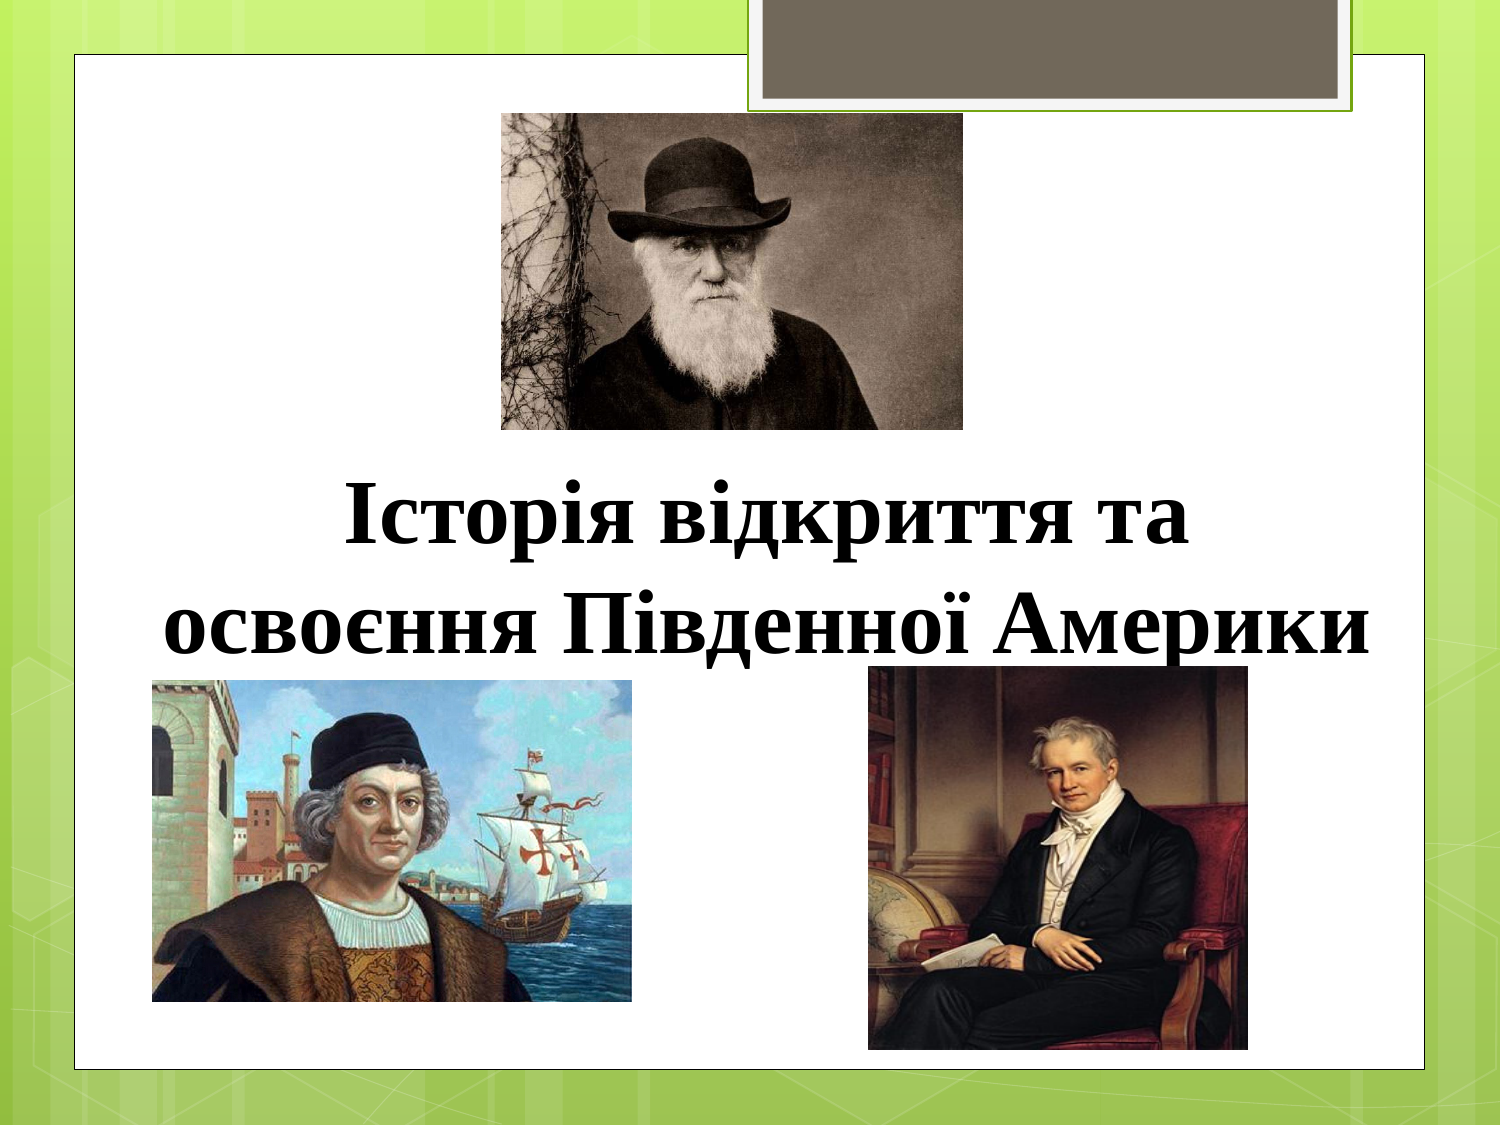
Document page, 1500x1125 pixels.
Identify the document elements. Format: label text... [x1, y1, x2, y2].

picture [501, 113, 963, 430]
picture [151, 680, 633, 1002]
title Історія відкриття та освоєння Південної Америки [135, 491, 1400, 680]
picture [867, 666, 1248, 1050]
